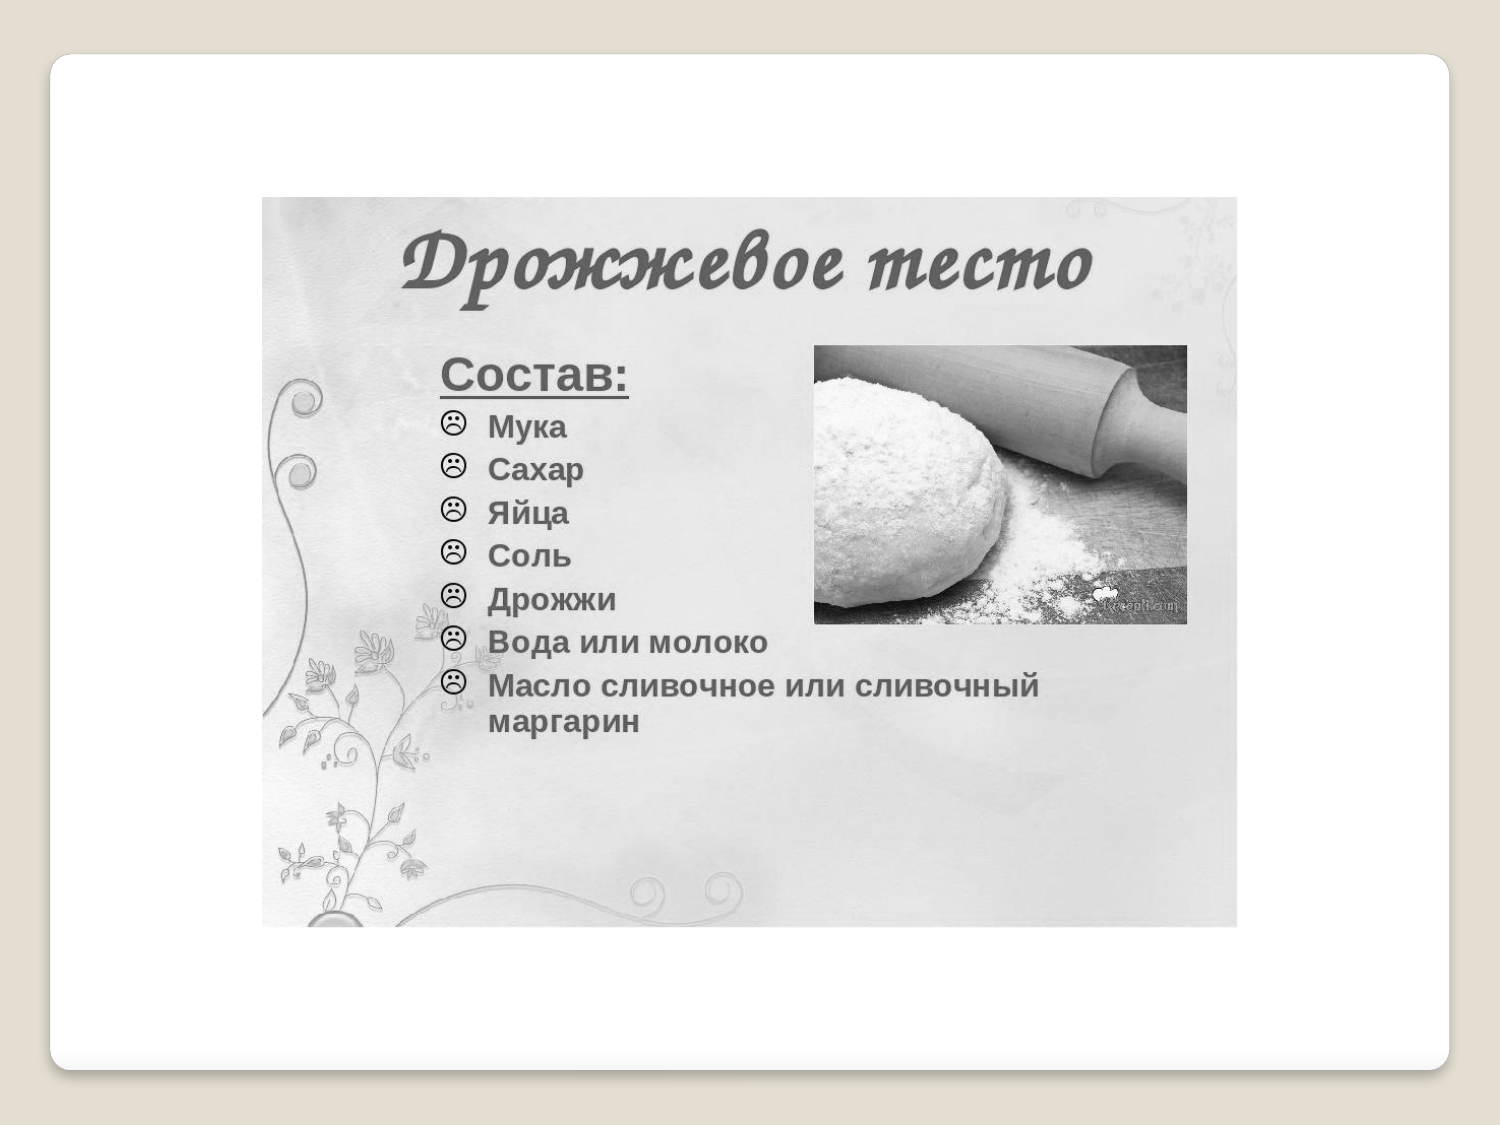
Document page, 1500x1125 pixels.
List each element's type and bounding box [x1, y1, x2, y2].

picture [262, 196, 1238, 929]
